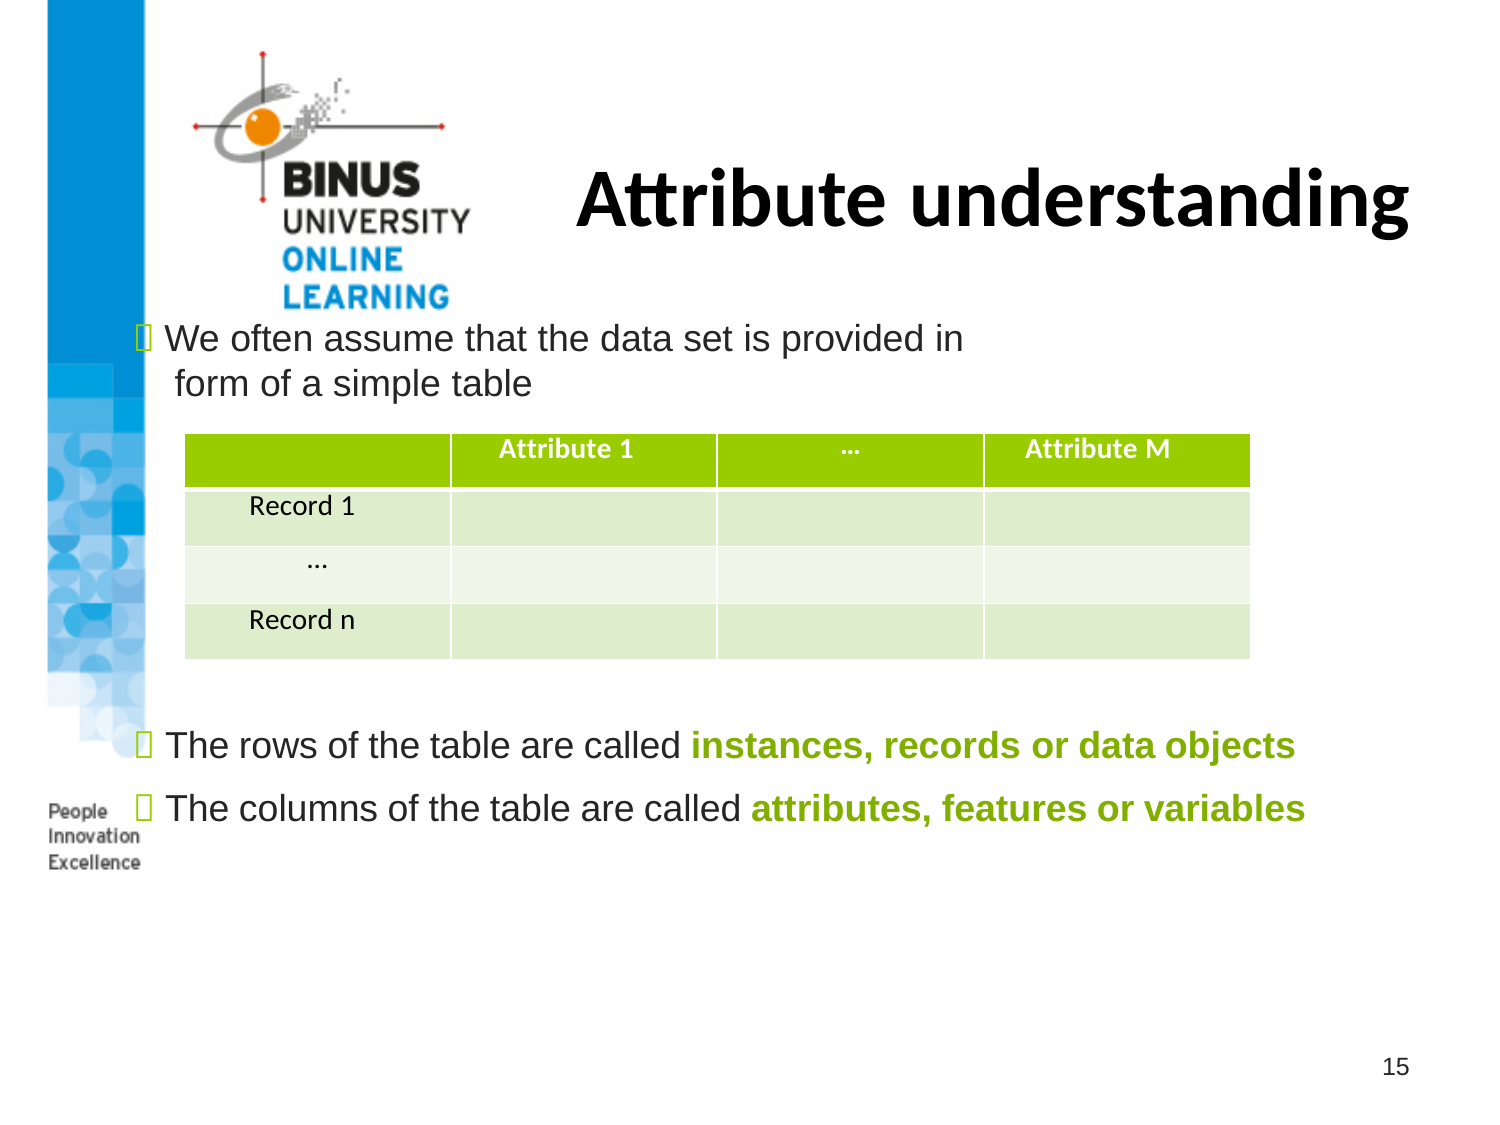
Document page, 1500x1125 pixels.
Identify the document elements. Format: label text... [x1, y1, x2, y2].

text_box  The rows of the table are called instances, records or data objects  The columns of the table are called attributes, features or variables [130, 721, 1345, 830]
table_cell [985, 604, 1250, 659]
table_cell [718, 604, 983, 659]
table_cell [452, 604, 716, 659]
title Attribute understanding [485, 101, 1426, 266]
table_cell [985, 492, 1250, 546]
table_header Attribute M [985, 434, 1250, 487]
text_box  We often assume that the data set is provided in form of a simple table [130, 313, 1262, 404]
table_cell [718, 492, 983, 546]
table_cell [452, 492, 716, 546]
table_cell … [185, 547, 450, 603]
table_cell [985, 547, 1250, 603]
picture [0, 0, 1500, 1125]
table_cell [452, 547, 716, 603]
table_cell [718, 547, 983, 603]
table_header … [718, 434, 983, 487]
table_cell Record n [185, 604, 450, 659]
table_header [185, 434, 450, 487]
table_header Attribute 1 [452, 434, 716, 487]
table_cell Record 1 [185, 492, 450, 546]
slide_number 15 [1074, 1042, 1425, 1103]
